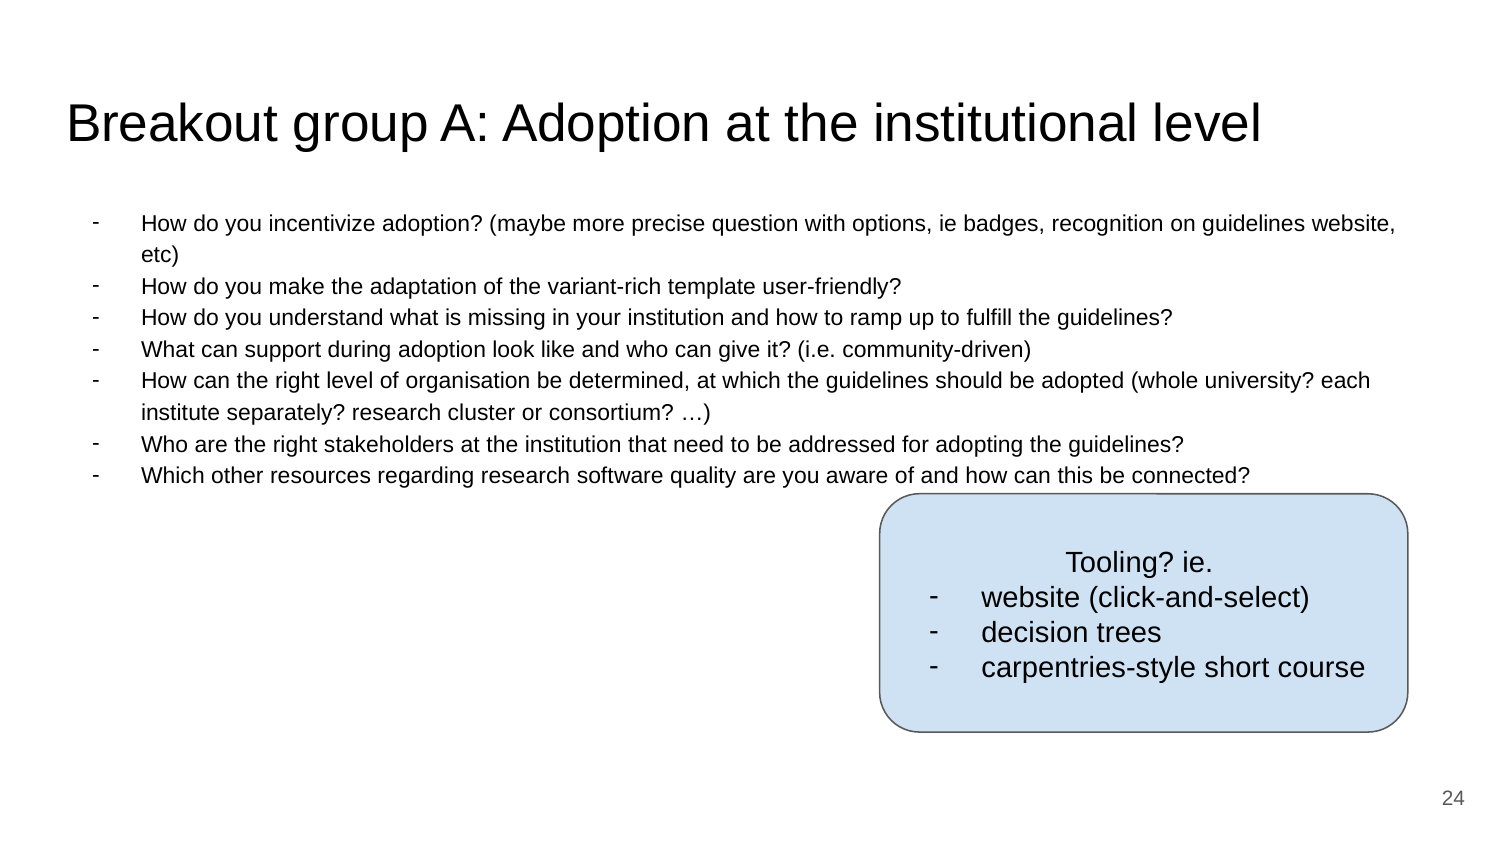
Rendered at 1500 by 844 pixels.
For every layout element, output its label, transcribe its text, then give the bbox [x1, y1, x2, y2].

list How do you incentivize adoption? (maybe more precise question with options, ie badges, recognition on guidelines website, etc) How do you make the adaptation of the variant-rich template user-friendly? How do you understand what is missing in your institution and how to ramp up to fulfill the guidelines? What can support during adoption look like and who can give it? (i.e. community-driven) How can the right level of organisation be determined, at which the guidelines should be adopted (whole university? each institute separately? research cluster or consortium? …) Who are the right stakeholders at the institution that need to be addressed for adopting the guidelines? Which other resources regarding research software quality are you aware of and how can this be connected? [51, 189, 1449, 750]
title Breakout group A: Adoption at the institutional level [51, 72, 1449, 167]
text_box Tooling? ie. website (click-and-select) decision trees carpentries-style short course [879, 493, 1408, 733]
slide_number ‹#› [1389, 764, 1480, 830]
